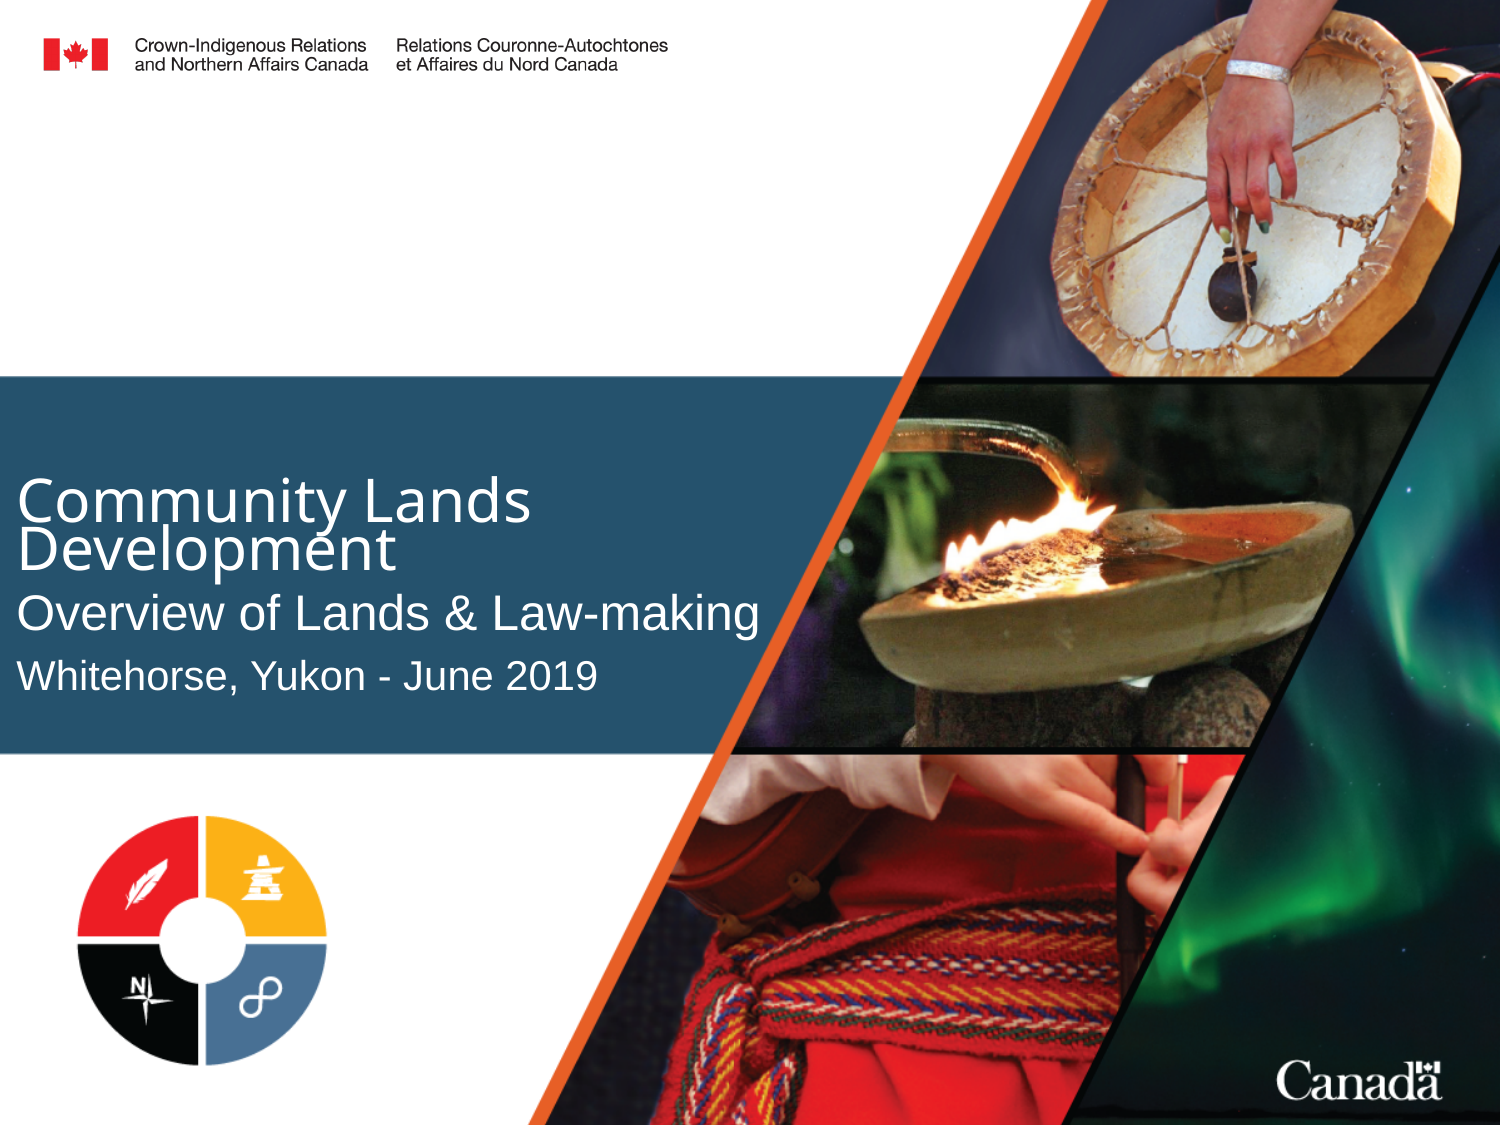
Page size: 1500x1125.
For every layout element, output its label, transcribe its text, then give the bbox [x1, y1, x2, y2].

text_box Community Lands Development Overview of Lands & Law-making Whitehorse, Yukon - June 2019 [1, 479, 805, 707]
picture [0, 0, 1500, 1125]
